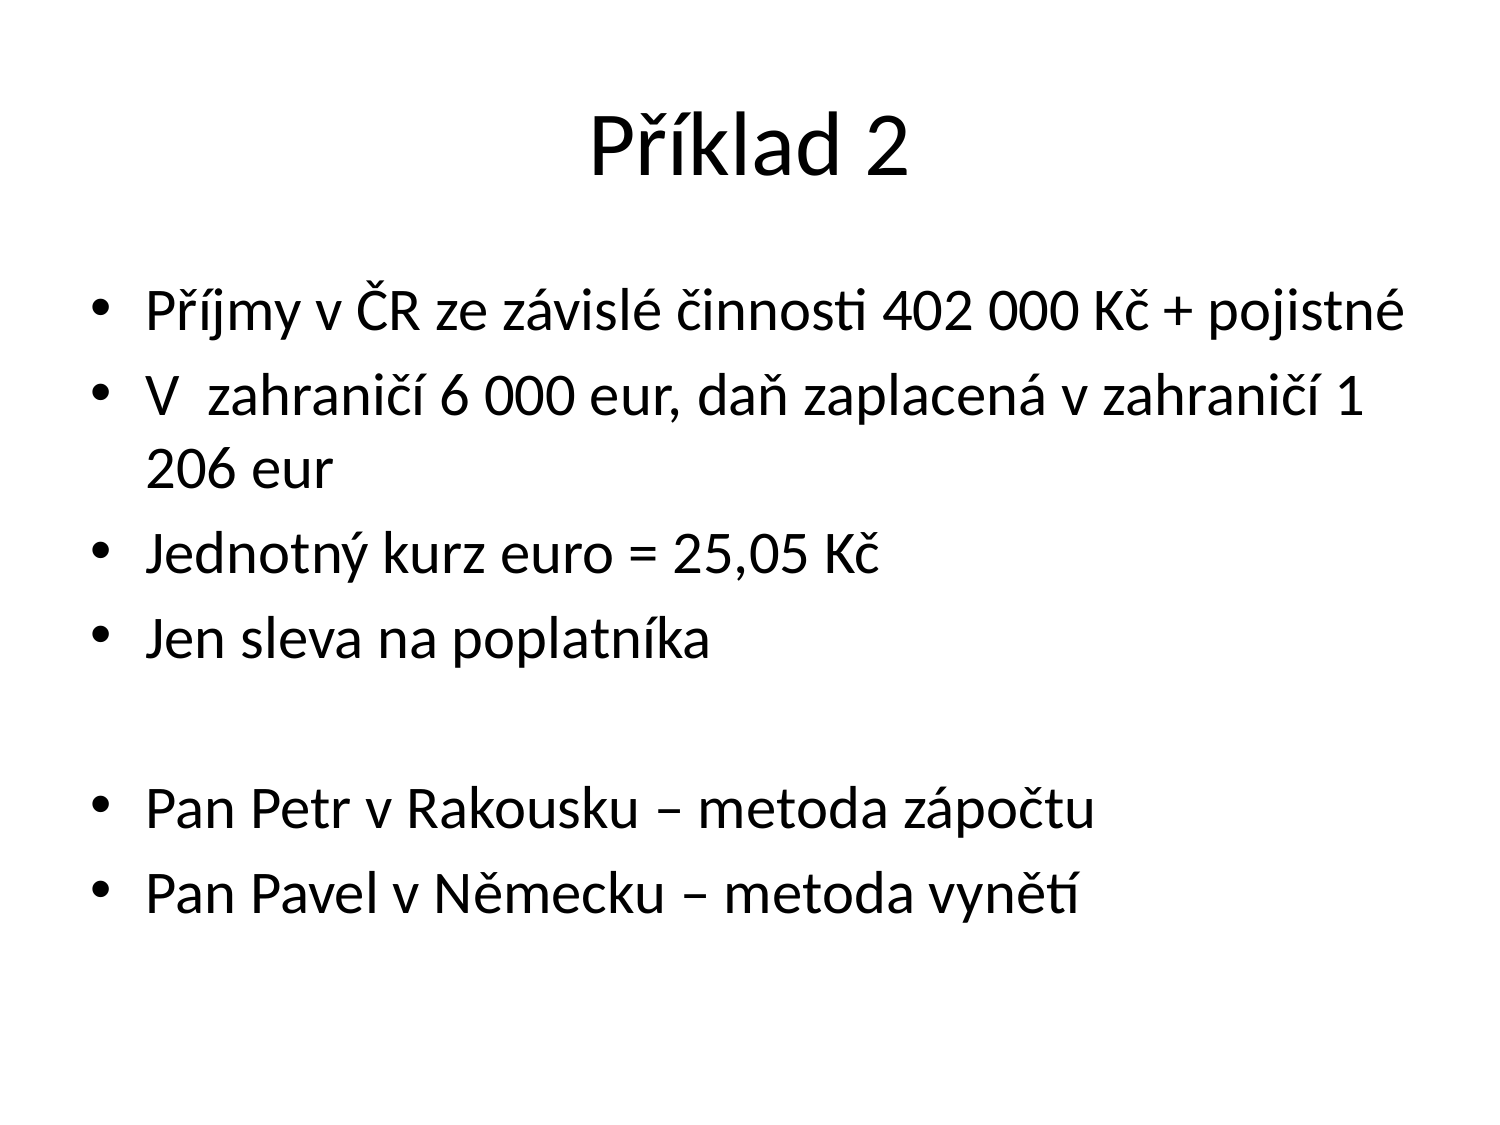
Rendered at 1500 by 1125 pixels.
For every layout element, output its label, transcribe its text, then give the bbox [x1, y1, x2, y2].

list Příjmy v ČR ze závislé činnosti 402 000 Kč + pojistné V zahraničí 6 000 eur, daň zaplacená v zahraničí 1 206 eur Jednotný kurz euro = 25,05 Kč Jen sleva na poplatníka Pan Petr v Rakousku – metoda zápočtu Pan Pavel v Německu – metoda vynětí [75, 262, 1425, 1005]
title Příklad 2 [75, 45, 1425, 233]
